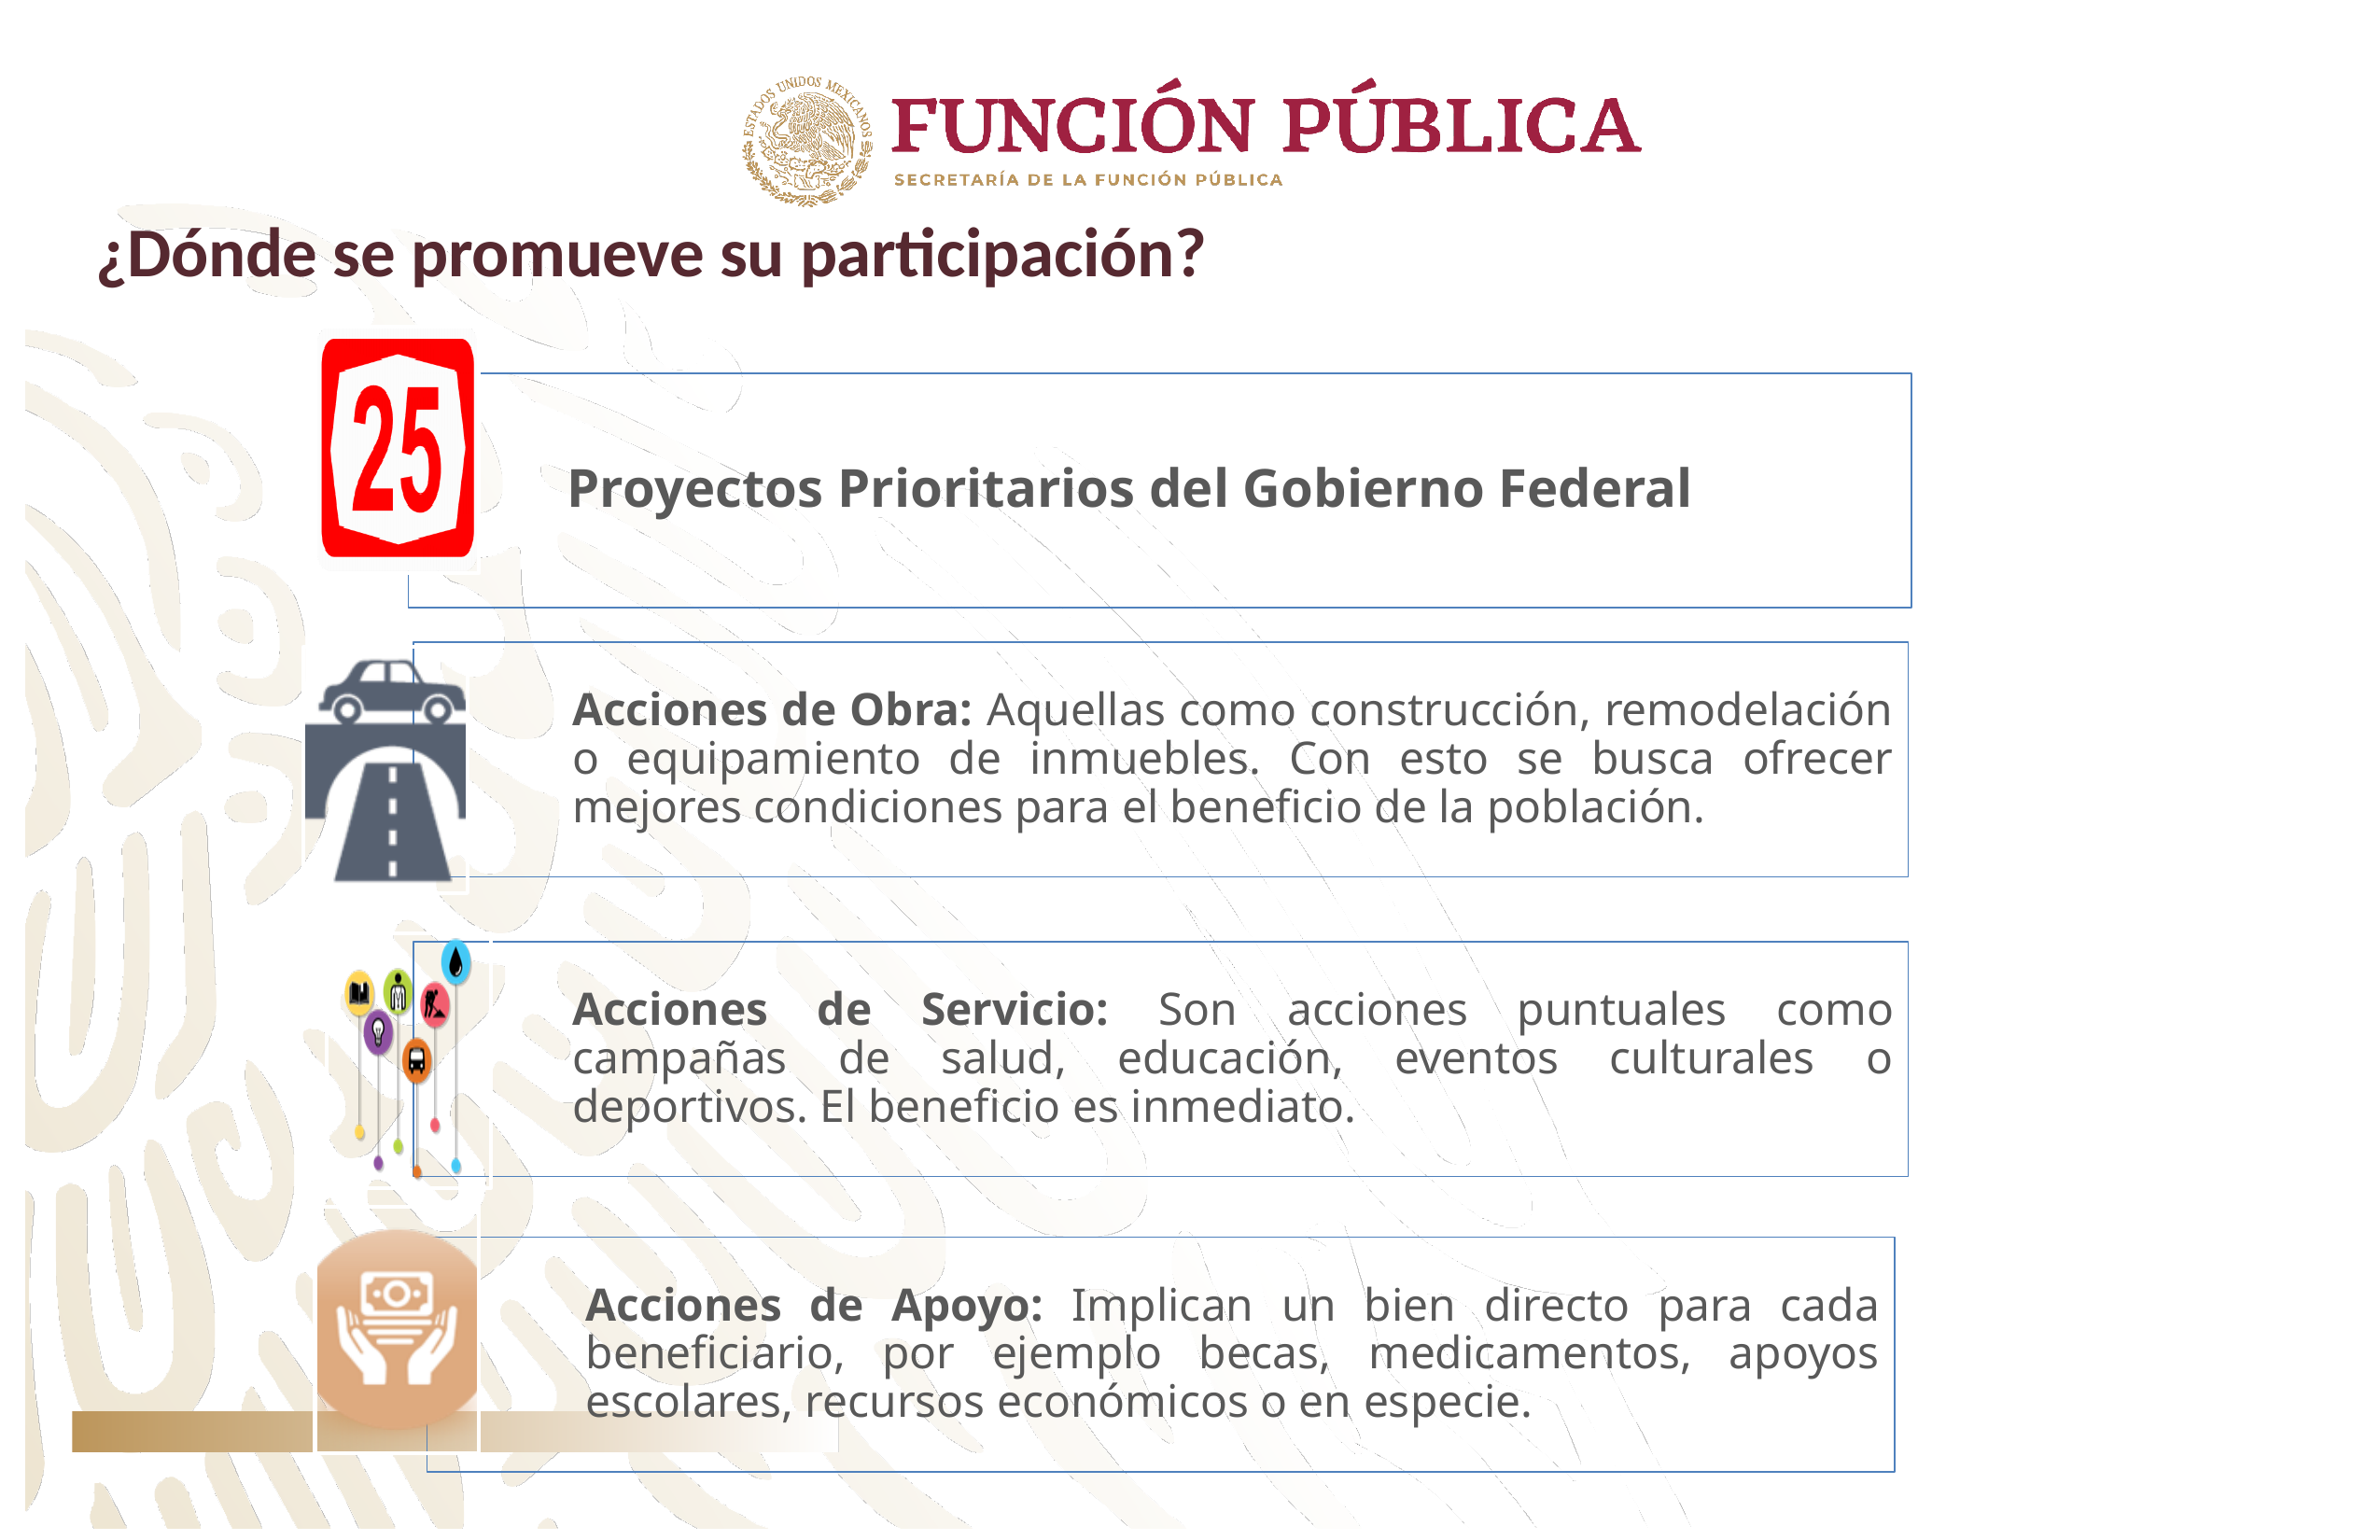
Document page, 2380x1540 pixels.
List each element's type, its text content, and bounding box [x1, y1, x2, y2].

picture [25, 1495, 45, 1512]
text_box ¿Dónde se promueve su participación? [81, 209, 1773, 289]
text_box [22, 290, 2299, 1495]
picture [204, 1495, 465, 1529]
picture [791, 1495, 973, 1529]
picture [1559, 1495, 1692, 1529]
picture [730, 61, 1650, 209]
picture [980, 1495, 1537, 1529]
picture [90, 1495, 128, 1529]
picture [627, 1495, 770, 1529]
picture [117, 203, 435, 209]
picture [537, 1518, 559, 1529]
picture [154, 1495, 202, 1529]
